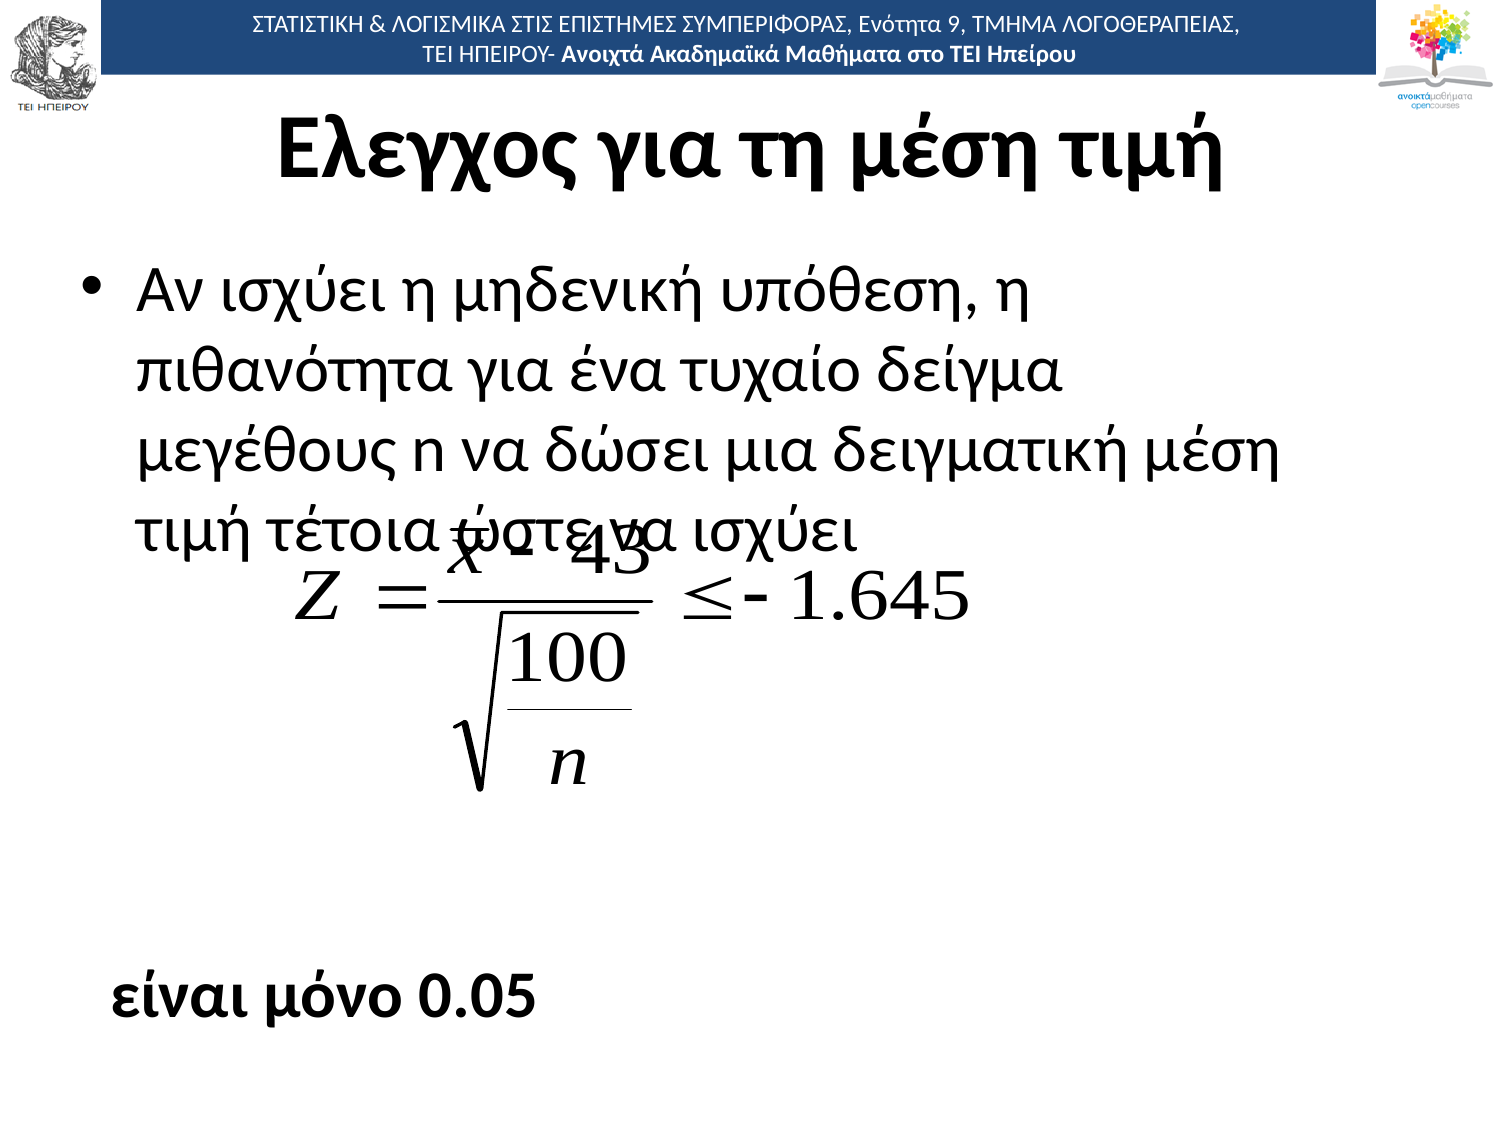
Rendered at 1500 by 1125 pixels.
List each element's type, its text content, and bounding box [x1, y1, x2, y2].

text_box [280, 503, 984, 809]
text_box Ελεγχος για τη μέση τιμή [76, 78, 1427, 266]
text_box ΣΤΑΤΙΣΤΙΚΗ & ΛΟΓΙΣΜΙΚΑ ΣΤΙΣ ΕΠΙΣΤΗΜΕΣ ΣΥΜΠΕΡΙΦΟΡΑΣ, Ενότητα 9, ΤΜΗΜΑ ΛΟΓΟΘΕΡΑΠΕΙΑΣ, ΤΕΙ ΗΠΕΙΡΟΥ- Ανοιχτά Ακαδημαϊκά Μαθήματα στο ΤΕΙ Ηπείρου [101, 0, 1373, 75]
picture [0, 0, 101, 114]
picture [1375, 0, 1500, 114]
list Αν ισχύει η μηδενική υπόθεση, η πιθανότητα για ένα τυχαίο δείγμα μεγέθους n να δώσει μια δειγματική μέση τιμή τέτοια ώστε να ισχύει είναι μόνο 0.05 [64, 237, 1333, 1125]
